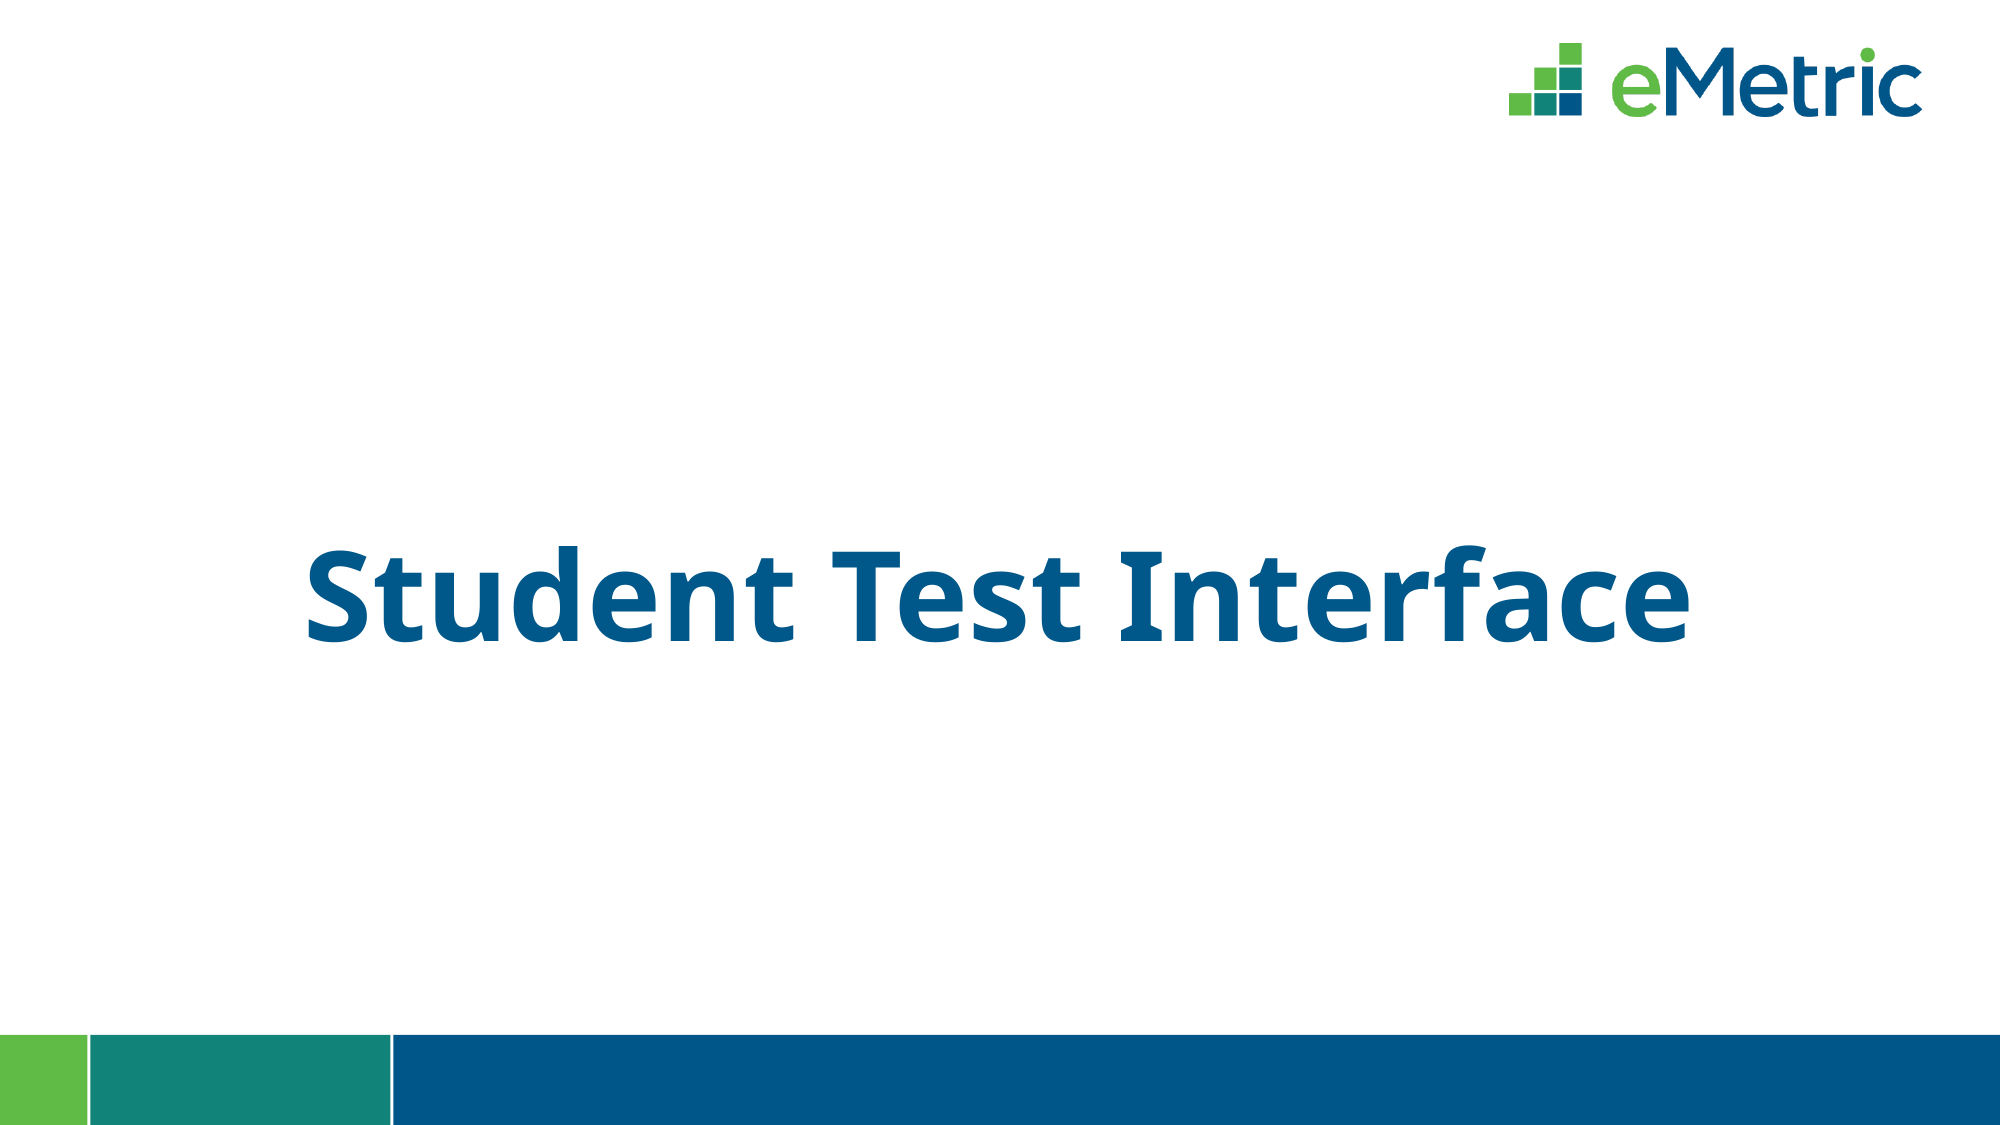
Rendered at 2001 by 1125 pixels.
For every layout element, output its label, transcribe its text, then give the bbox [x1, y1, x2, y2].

picture [1509, 43, 1922, 117]
title Student Test Interface [249, 284, 1750, 676]
